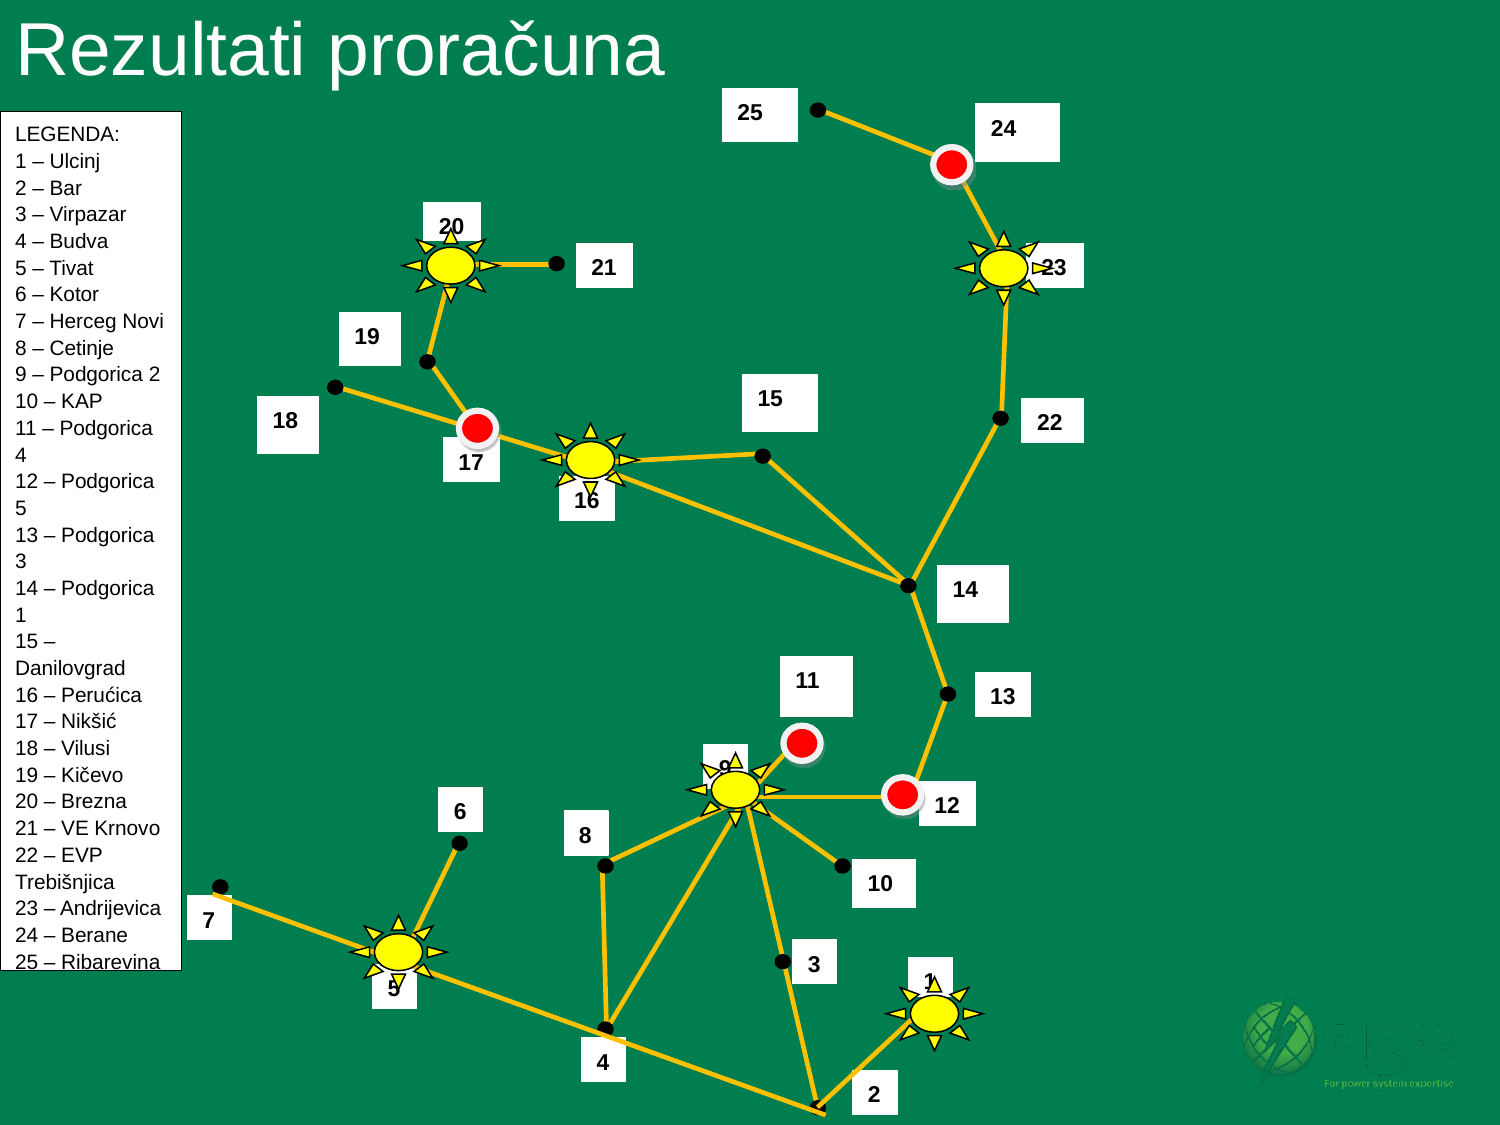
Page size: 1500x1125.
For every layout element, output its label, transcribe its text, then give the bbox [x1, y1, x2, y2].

text_box [900, 987, 920, 1002]
text_box 12 [919, 781, 976, 826]
text_box [948, 686, 957, 702]
text_box 7 [187, 895, 212, 940]
text_box [443, 228, 458, 244]
text_box [453, 265, 475, 284]
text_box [602, 865, 607, 893]
text_box 16 [559, 476, 586, 521]
text_box [453, 287, 458, 298]
text_box [979, 265, 1001, 287]
text_box [597, 859, 602, 873]
text_box [711, 771, 745, 797]
title Rezultati proračuna [0, 0, 1294, 113]
text_box 20 [423, 202, 481, 240]
text_box [587, 441, 613, 453]
text_box [606, 433, 625, 449]
text_box [993, 410, 1001, 415]
text_box 15 [742, 374, 818, 432]
text_box [566, 463, 586, 479]
text_box 2 [852, 1108, 897, 1115]
picture [1235, 989, 1461, 1098]
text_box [404, 841, 460, 893]
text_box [586, 463, 910, 586]
text_box [466, 239, 486, 254]
text_box [927, 1035, 942, 1051]
text_box [955, 265, 975, 274]
text_box 19 [339, 312, 401, 366]
text_box [900, 586, 910, 594]
text_box 9 [703, 744, 745, 789]
text_box [969, 280, 989, 295]
text_box [1008, 250, 1028, 287]
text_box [427, 359, 478, 430]
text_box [337, 386, 587, 463]
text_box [817, 108, 953, 163]
text_box 10 [852, 859, 916, 908]
text_box [416, 277, 427, 292]
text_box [746, 865, 818, 893]
text_box [963, 1008, 983, 1020]
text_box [745, 733, 804, 797]
text_box [556, 471, 576, 487]
text_box [996, 290, 1001, 300]
text_box 18 [257, 396, 319, 454]
text_box 24 [975, 103, 1060, 162]
text_box [687, 784, 707, 796]
text_box [211, 879, 229, 893]
text_box [1019, 242, 1038, 257]
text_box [745, 798, 841, 865]
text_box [602, 797, 745, 865]
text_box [910, 415, 1002, 586]
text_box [762, 453, 910, 463]
text_box [548, 255, 565, 272]
text_box [416, 239, 436, 254]
text_box 23 [1026, 243, 1084, 288]
text_box [326, 379, 344, 396]
text_box 3 [826, 939, 837, 984]
text_box [402, 260, 422, 271]
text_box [607, 865, 746, 893]
text_box [452, 835, 468, 851]
text_box 22 [1022, 398, 1084, 443]
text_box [910, 586, 948, 695]
text_box [587, 423, 598, 439]
text_box [911, 995, 959, 1033]
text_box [427, 264, 453, 360]
text_box 21 [576, 243, 633, 288]
text_box [950, 1025, 969, 1040]
text_box 1 [908, 957, 953, 997]
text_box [212, 893, 826, 1116]
text_box 6 [438, 787, 483, 832]
text_box [950, 987, 969, 1002]
text_box 8 [564, 811, 602, 856]
text_box [466, 277, 486, 292]
text_box [684, 57, 865, 143]
text_box [426, 247, 475, 268]
text_box [728, 752, 743, 768]
text_box [755, 448, 771, 453]
text_box [884, 797, 922, 813]
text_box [910, 695, 948, 797]
text_box 13 [975, 672, 1031, 717]
text_box [1032, 262, 1053, 274]
text_box [479, 265, 500, 271]
text_box [834, 858, 851, 874]
text_box 11 [780, 656, 853, 717]
text_box LEGENDA: 1 – Ulcinj 2 – Bar 3 – Virpazar 4 – Budva 5 – Tivat 6 – Kotor 7 – Herceg Novi 8 – Cetinje 9 – Podgorica 2 10 – KAP 11 – Podgorica 4 12 – Podgorica 5 13 – Podgorica 3 14 – Podgorica 1 15 – Danilovgrad 16 – Perućica 17 – Nikšić 18 – Vilusi 19 – Kičevo 20 – Brezna 21 – VE Krnovo 22 – EVP Trebišnjica 23 – Andrijevica 24 – Berane 25 – Ribarevina [0, 111, 182, 971]
text_box [884, 777, 910, 797]
text_box [1002, 415, 1009, 426]
text_box [953, 147, 971, 162]
text_box [933, 163, 952, 183]
text_box [1019, 280, 1038, 295]
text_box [952, 162, 1008, 265]
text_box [1001, 265, 1008, 416]
text_box [479, 260, 494, 264]
text_box [787, 725, 821, 761]
text_box 14 [948, 565, 1009, 623]
text_box [701, 763, 721, 778]
text_box [927, 976, 942, 992]
text_box 17 [443, 463, 500, 482]
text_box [817, 1008, 924, 1108]
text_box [587, 453, 762, 463]
text_box [419, 354, 427, 370]
